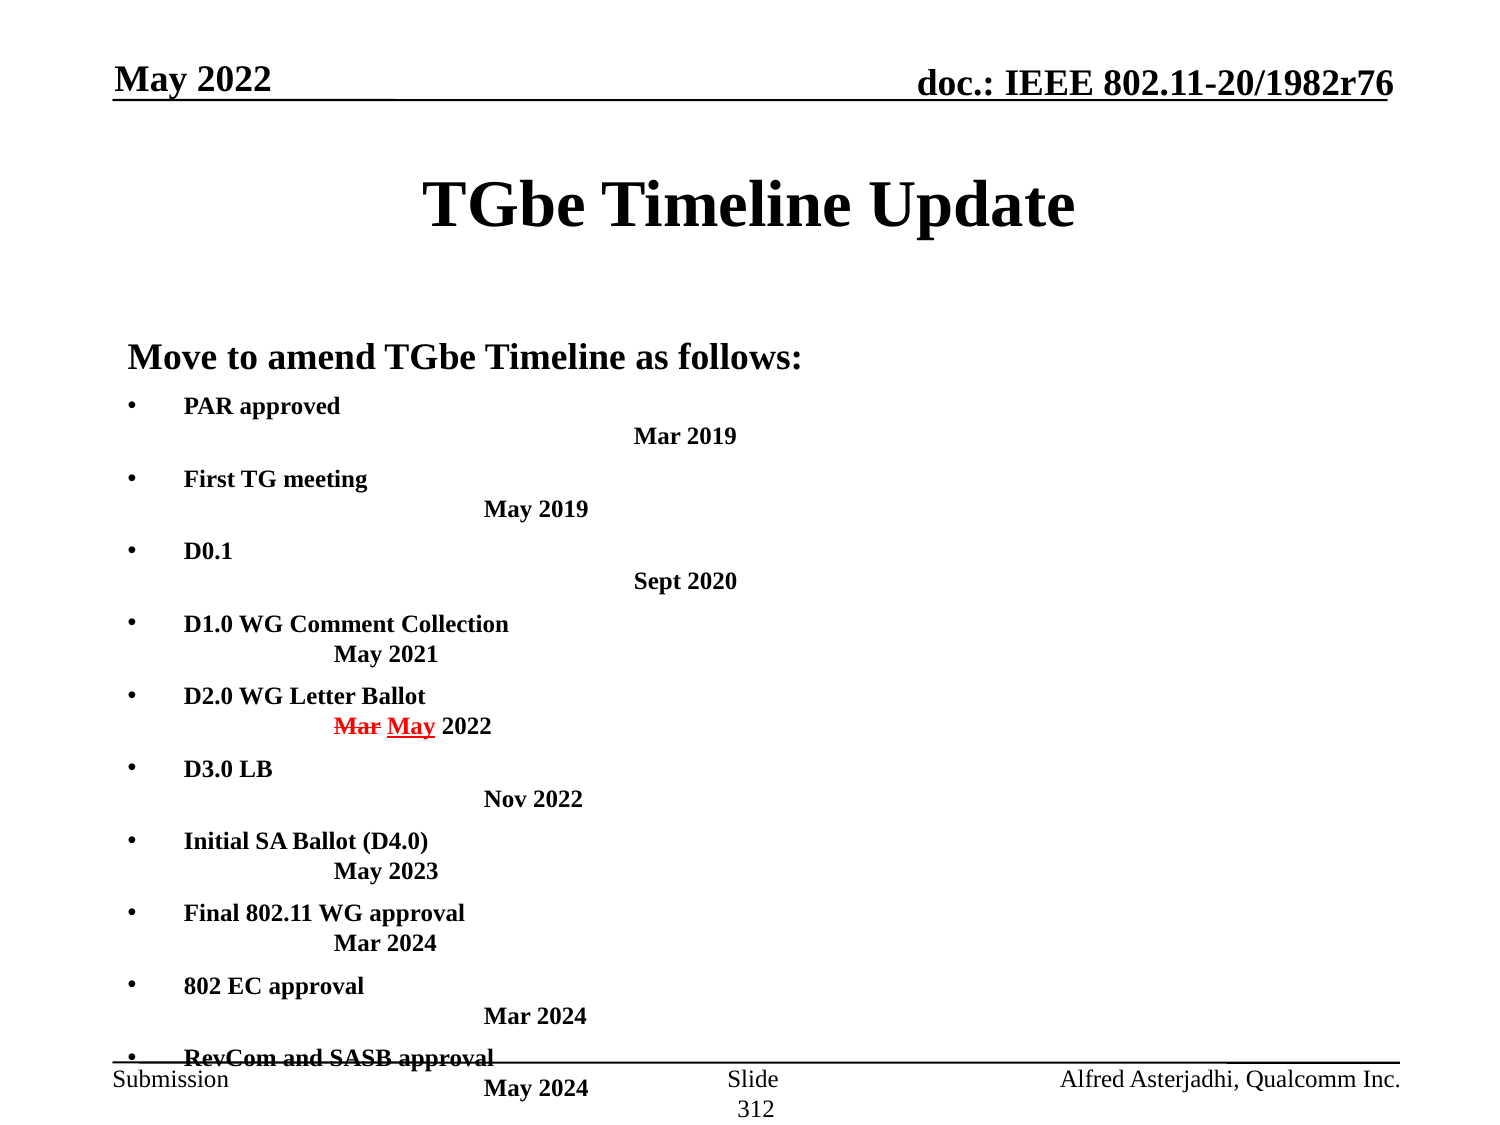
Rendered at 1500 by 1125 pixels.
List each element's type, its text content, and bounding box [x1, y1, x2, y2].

list Move to amend TGbe Timeline as follows: PAR approved Mar 2019 First TG meeting May 2019 D0.1 Sept 2020 D1.0 WG Comment Collection May 2021 D2.0 WG Letter Ballot Mar May 2022 D3.0 LB Nov 2022 Initial SA Ballot (D4.0) May 2023 Final 802.11 WG approval Mar 2024 802 EC approval Mar 2024 RevCom and SASB approval May 2024 Move: Second: Discussion: Result: [112, 324, 1388, 1000]
title TGbe Timeline Update [112, 112, 1388, 288]
footer Alfred Asterjadhi, Qualcomm Inc. [878, 1061, 1402, 1093]
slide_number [114, 54, 423, 100]
slide_number Slide 312 [712, 1061, 800, 1123]
